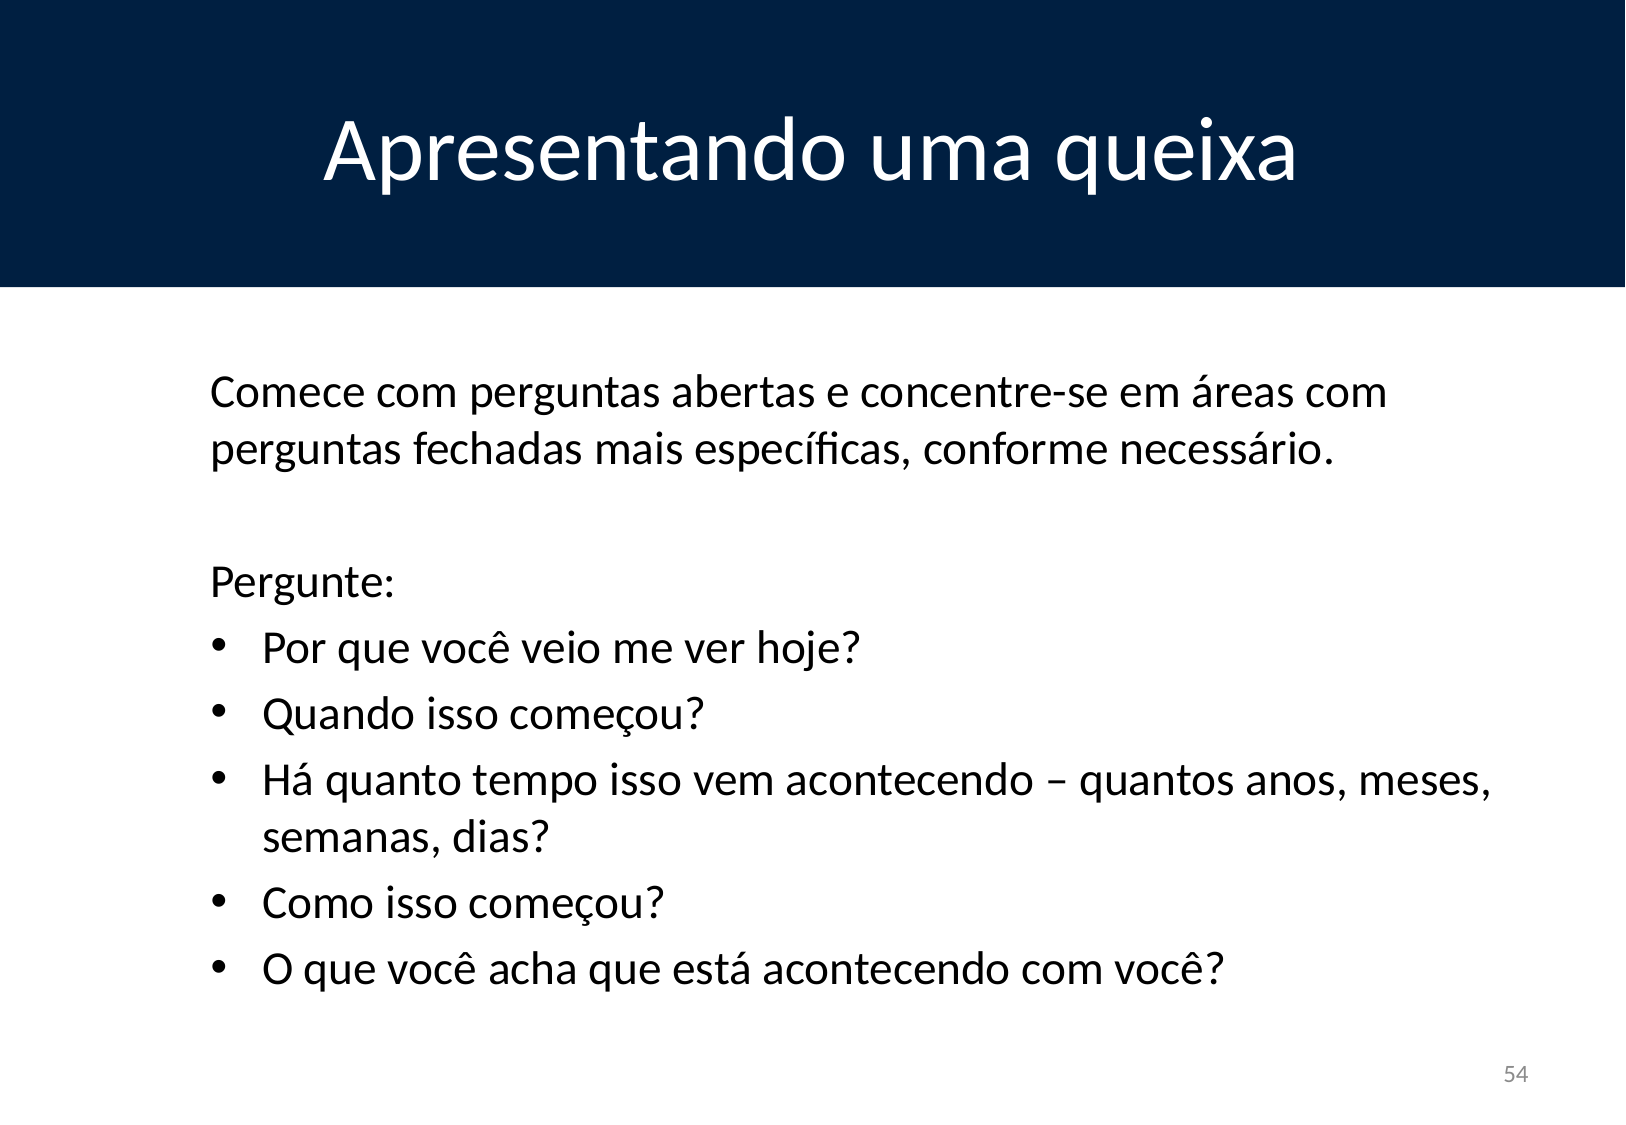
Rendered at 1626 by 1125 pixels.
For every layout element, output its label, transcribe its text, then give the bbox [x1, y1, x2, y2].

list Comece com perguntas abertas e concentre-se em áreas com perguntas fechadas mais específicas, conforme necessário. Pergunte: Por que você veio me ver hoje? Quando isso começou? Há quanto tempo isso vem acontecendo – quantos anos, meses, semanas, dias? Como isso começou? O que você acha que está acontecendo com você? [195, 352, 1544, 1005]
slide_number 54 [1164, 1042, 1544, 1103]
title Apresentando uma queixa [0, 0, 1625, 288]
